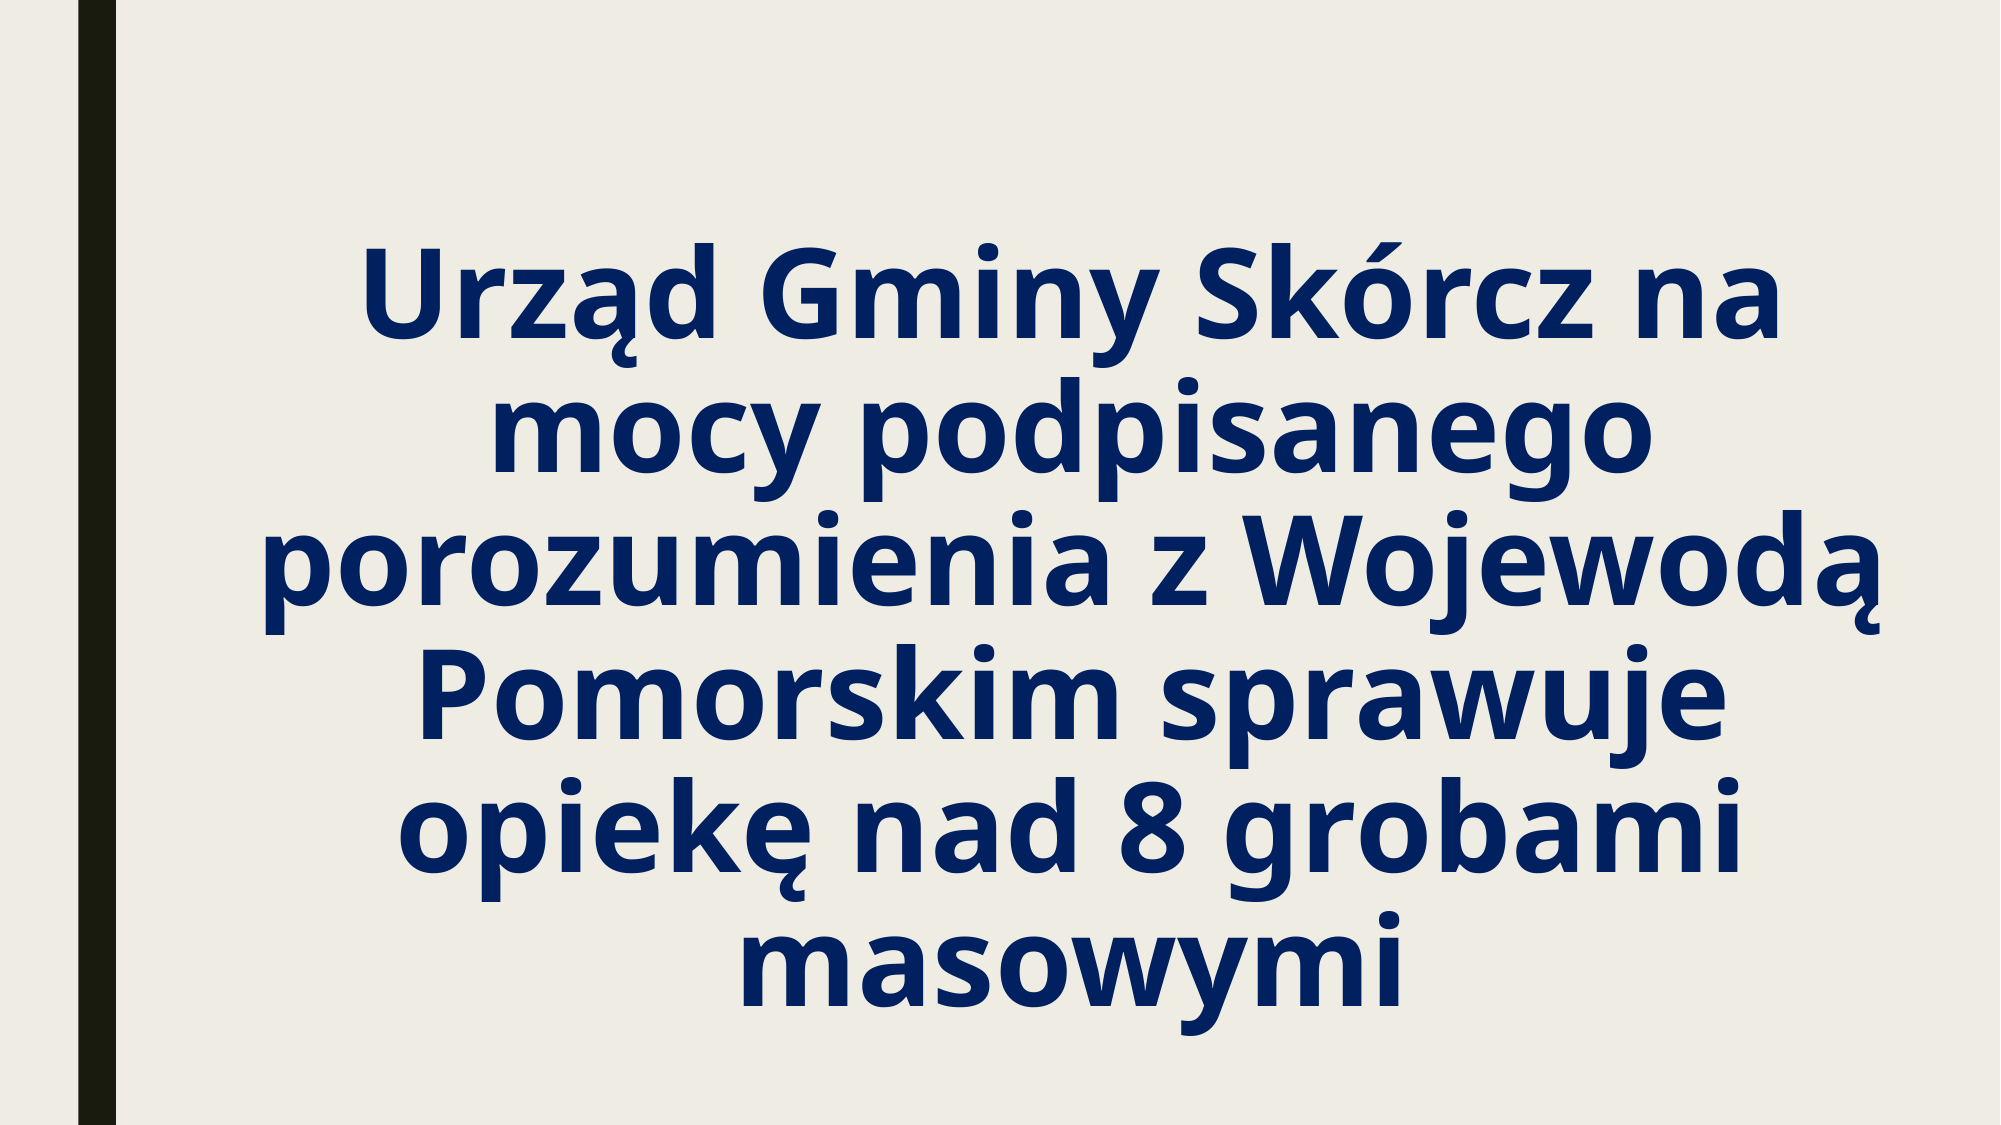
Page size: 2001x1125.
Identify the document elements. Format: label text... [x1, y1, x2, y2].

title Urząd Gminy Skórcz na mocy podpisanego porozumienia z Wojewodą Pomorskim sprawuje opiekę nad 8 grobami masowymi [209, 224, 1935, 817]
